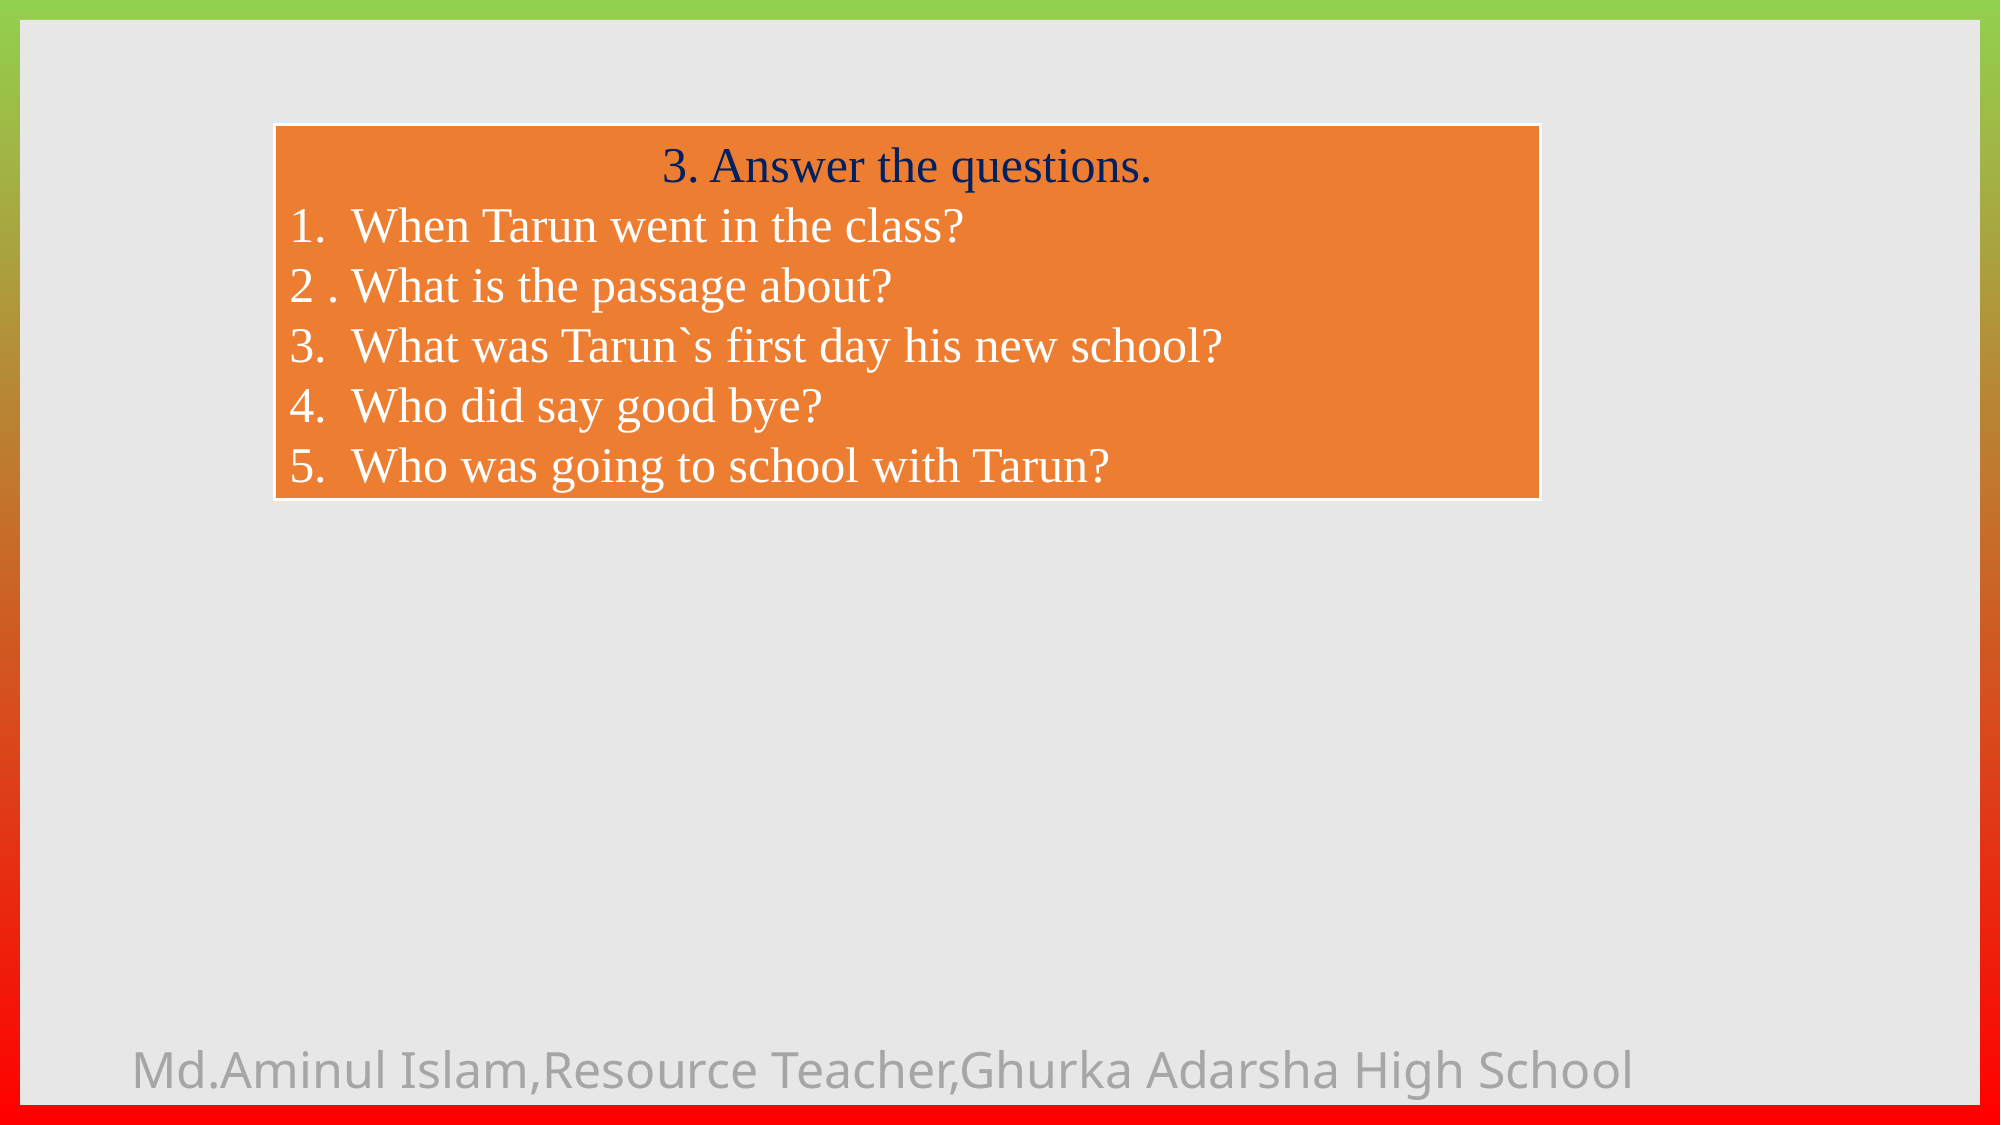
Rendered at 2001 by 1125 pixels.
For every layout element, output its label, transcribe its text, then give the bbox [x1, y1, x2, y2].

text_box 3. Answer the questions. 1. When Tarun went in the class? 2 . What is the passage about? 3. What was Tarun`s first day his new school? 4. Who did say good bye? 5. Who was going to school with Tarun? [273, 123, 1542, 501]
